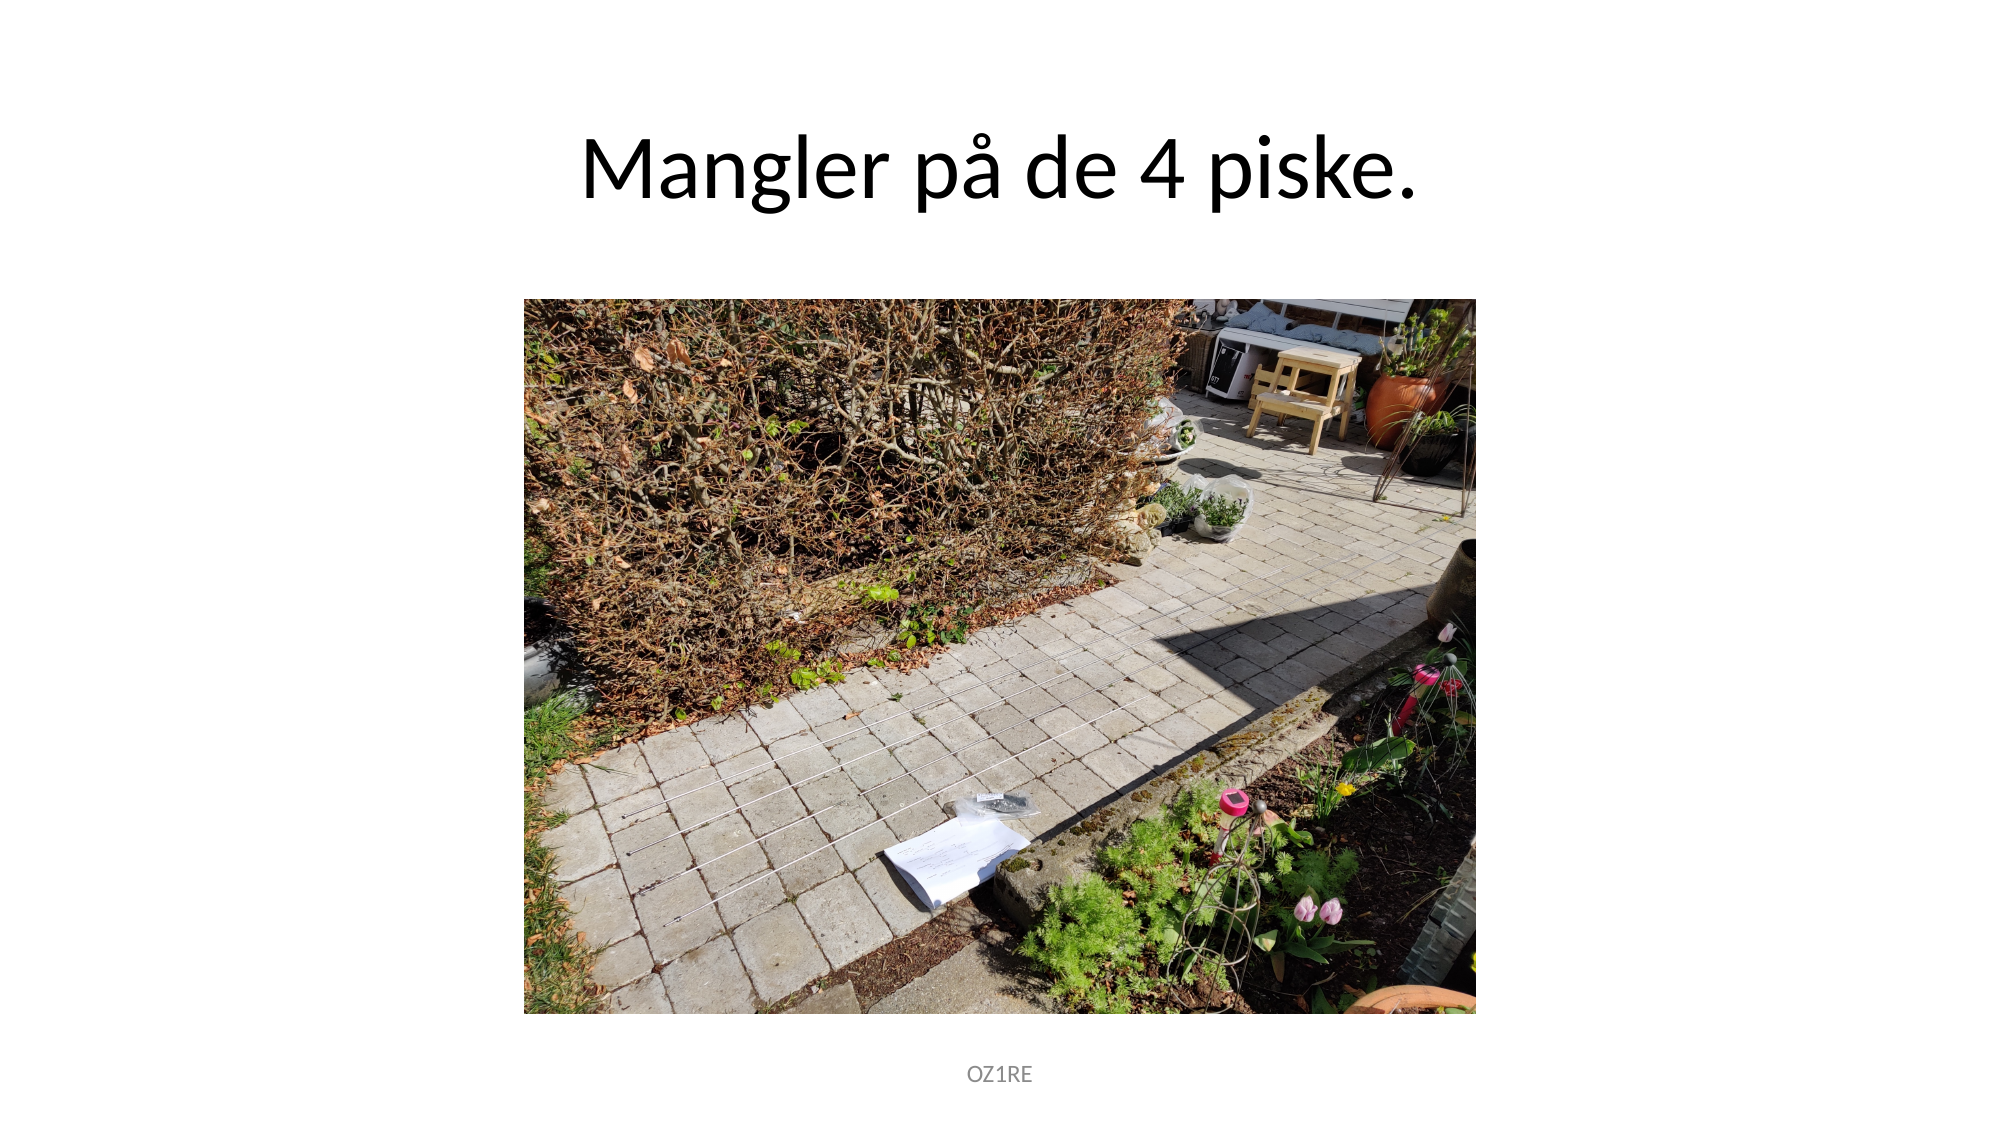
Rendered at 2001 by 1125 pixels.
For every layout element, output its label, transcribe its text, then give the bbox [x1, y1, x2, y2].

title Mangler på de 4 piske. [137, 59, 1863, 278]
footer OZ1RE [662, 1042, 1338, 1103]
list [524, 299, 1476, 1014]
